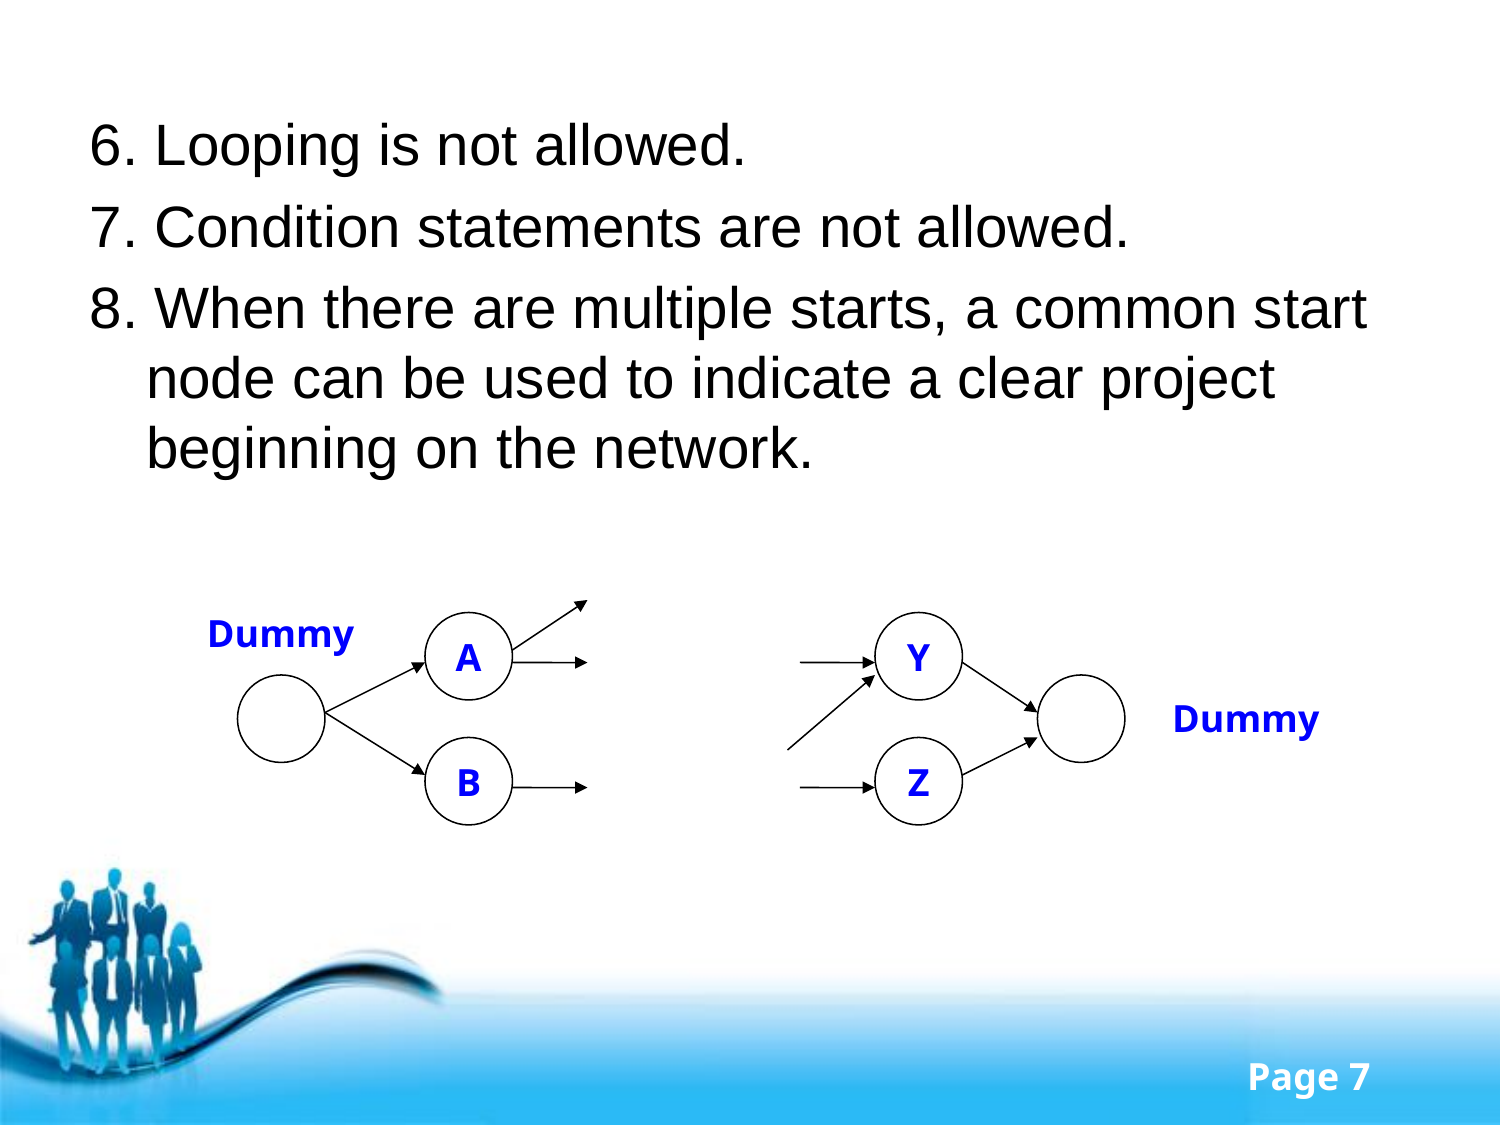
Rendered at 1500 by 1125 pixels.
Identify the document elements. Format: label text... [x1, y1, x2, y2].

text_box [512, 600, 588, 651]
text_box [962, 662, 1038, 713]
text_box Z [874, 737, 963, 825]
picture [0, 0, 1500, 1125]
text_box [799, 781, 875, 794]
picture [58, 1002, 63, 1011]
text_box [512, 656, 588, 669]
text_box [324, 712, 425, 775]
text_box A [424, 612, 513, 700]
text_box [325, 662, 425, 713]
text_box Y [874, 612, 963, 700]
text_box Dummy [1157, 687, 1335, 748]
text_box [1037, 674, 1125, 763]
text_box Dummy [192, 602, 369, 663]
list 6. Looping is not allowed. 7. Condition statements are not allowed. 8. When there are multiple starts, a common start node can be used to indicate a clear project beginning on the network. [75, 99, 1425, 588]
text_box B [424, 737, 513, 825]
text_box [962, 737, 1038, 776]
text_box [512, 781, 588, 794]
text_box [237, 674, 325, 763]
text_box [787, 675, 875, 751]
text_box [799, 656, 875, 669]
